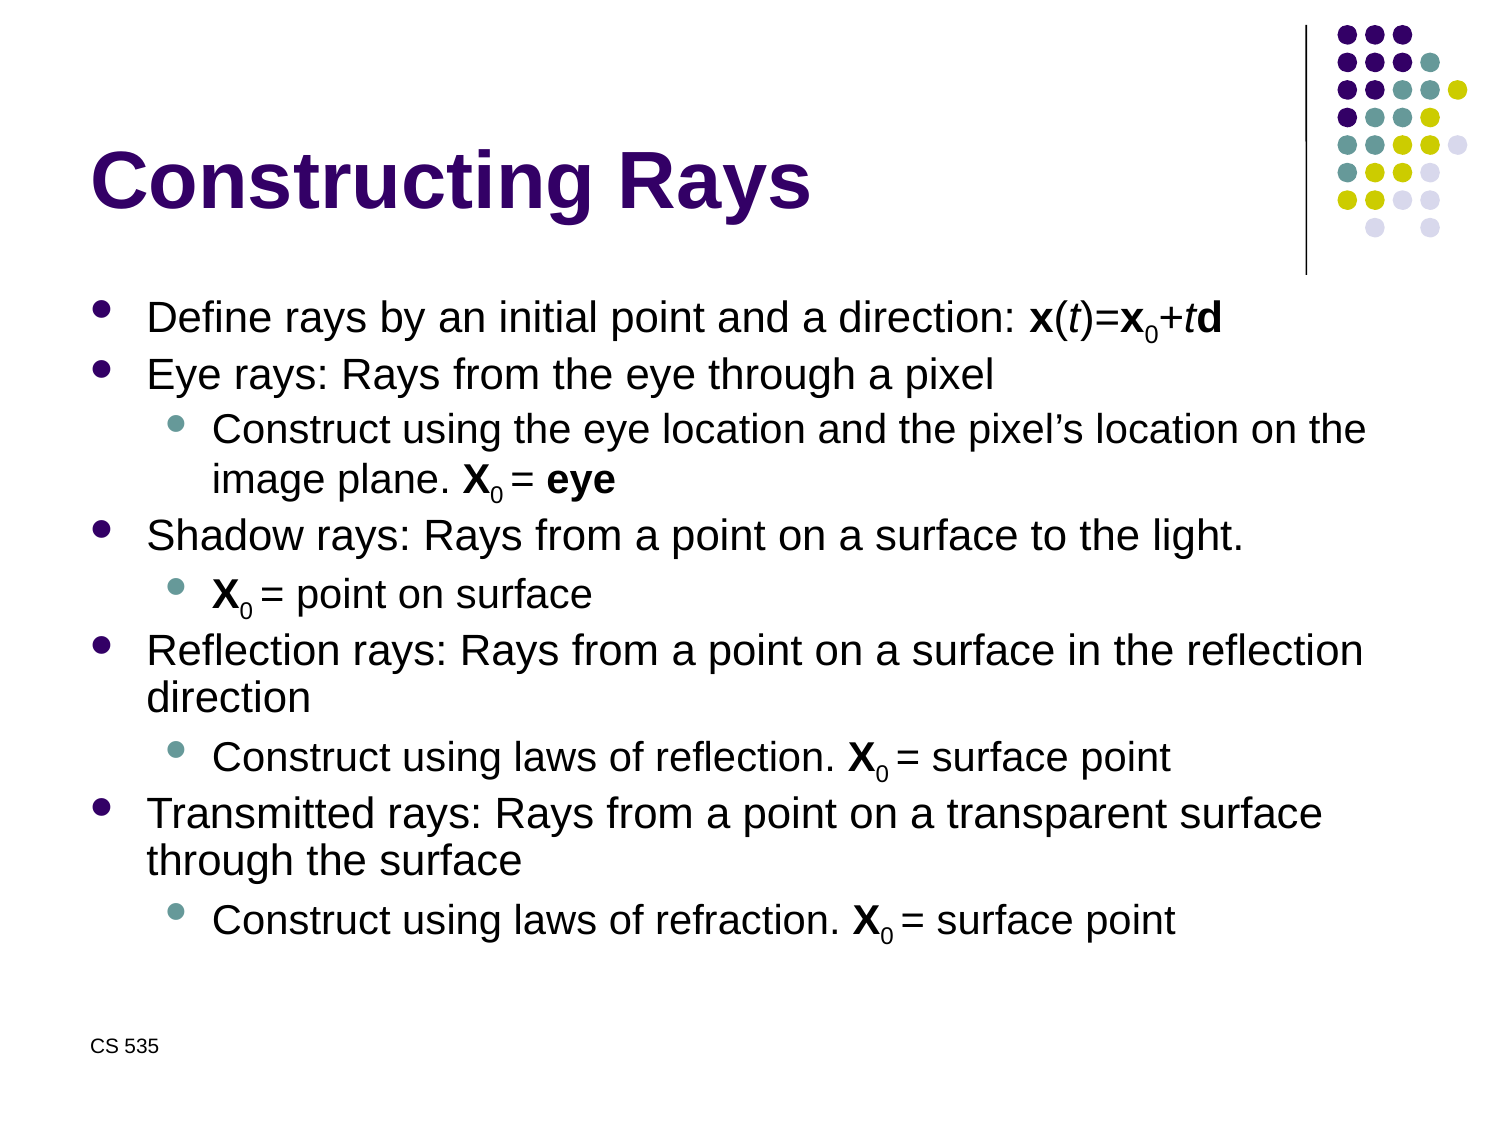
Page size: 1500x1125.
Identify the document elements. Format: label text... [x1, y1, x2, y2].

title Constructing Rays [75, 20, 1313, 233]
list Define rays by an initial point and a direction: x(t)=x0+td Eye rays: Rays from the eye through a pixel Construct using the eye location and the pixel’s location on the image plane. X0 = eye Shadow rays: Rays from a point on a surface to the light. X0 = point on surface Reflection rays: Rays from a point on a surface in the reflection direction Construct using laws of reflection. X0 = surface point Transmitted rays: Rays from a point on a transparent surface through the surface Construct using laws of refraction. X0 = surface point [75, 282, 1425, 1006]
slide_number CS 535 [75, 1025, 425, 1100]
